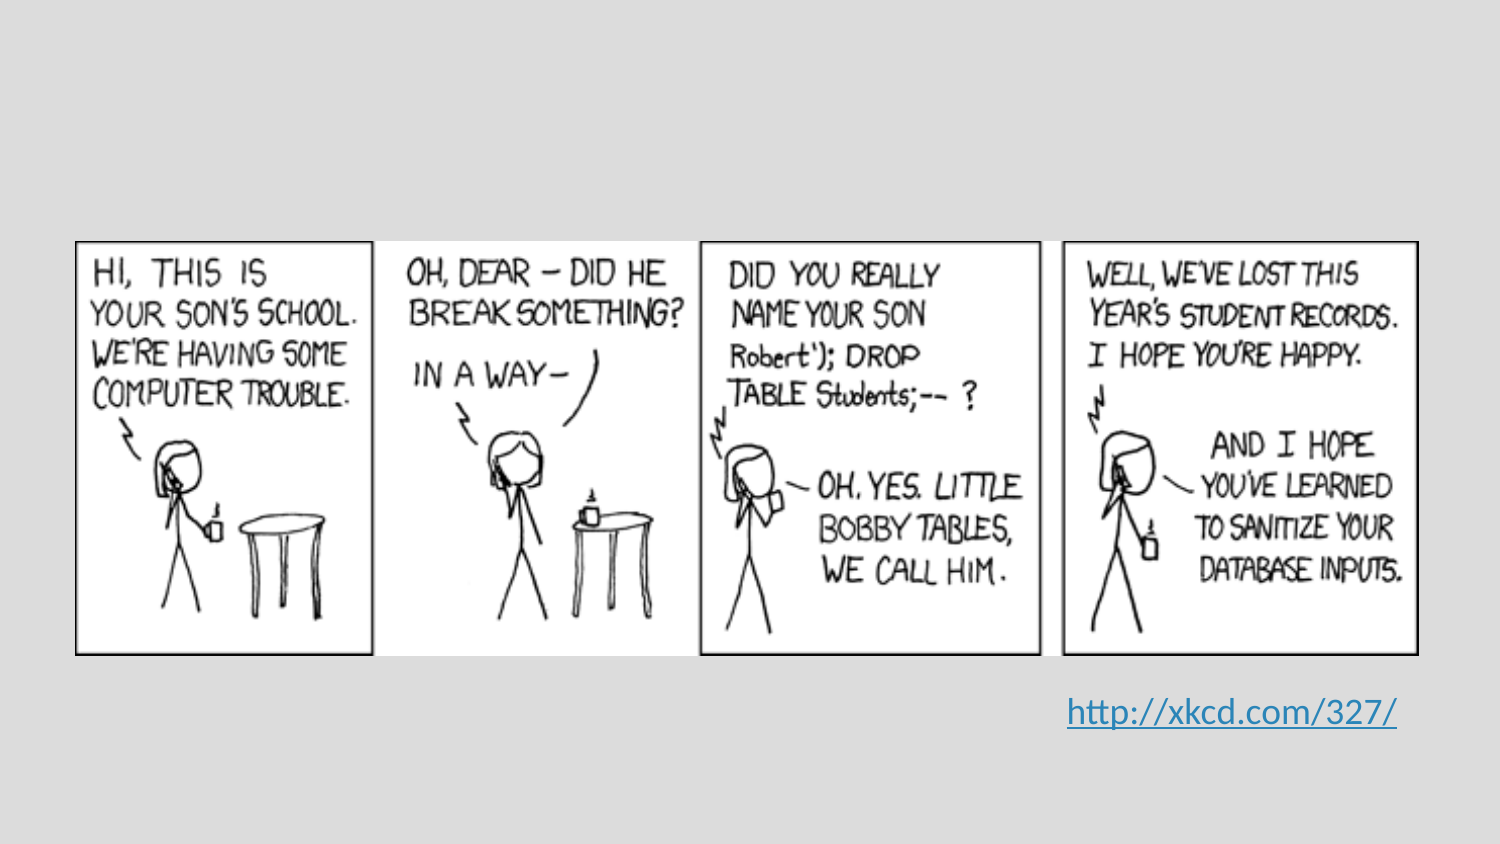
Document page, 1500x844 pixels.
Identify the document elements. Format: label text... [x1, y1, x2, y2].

picture [74, 241, 1420, 656]
text_box http://xkcd.com/327/ [1051, 679, 1412, 740]
